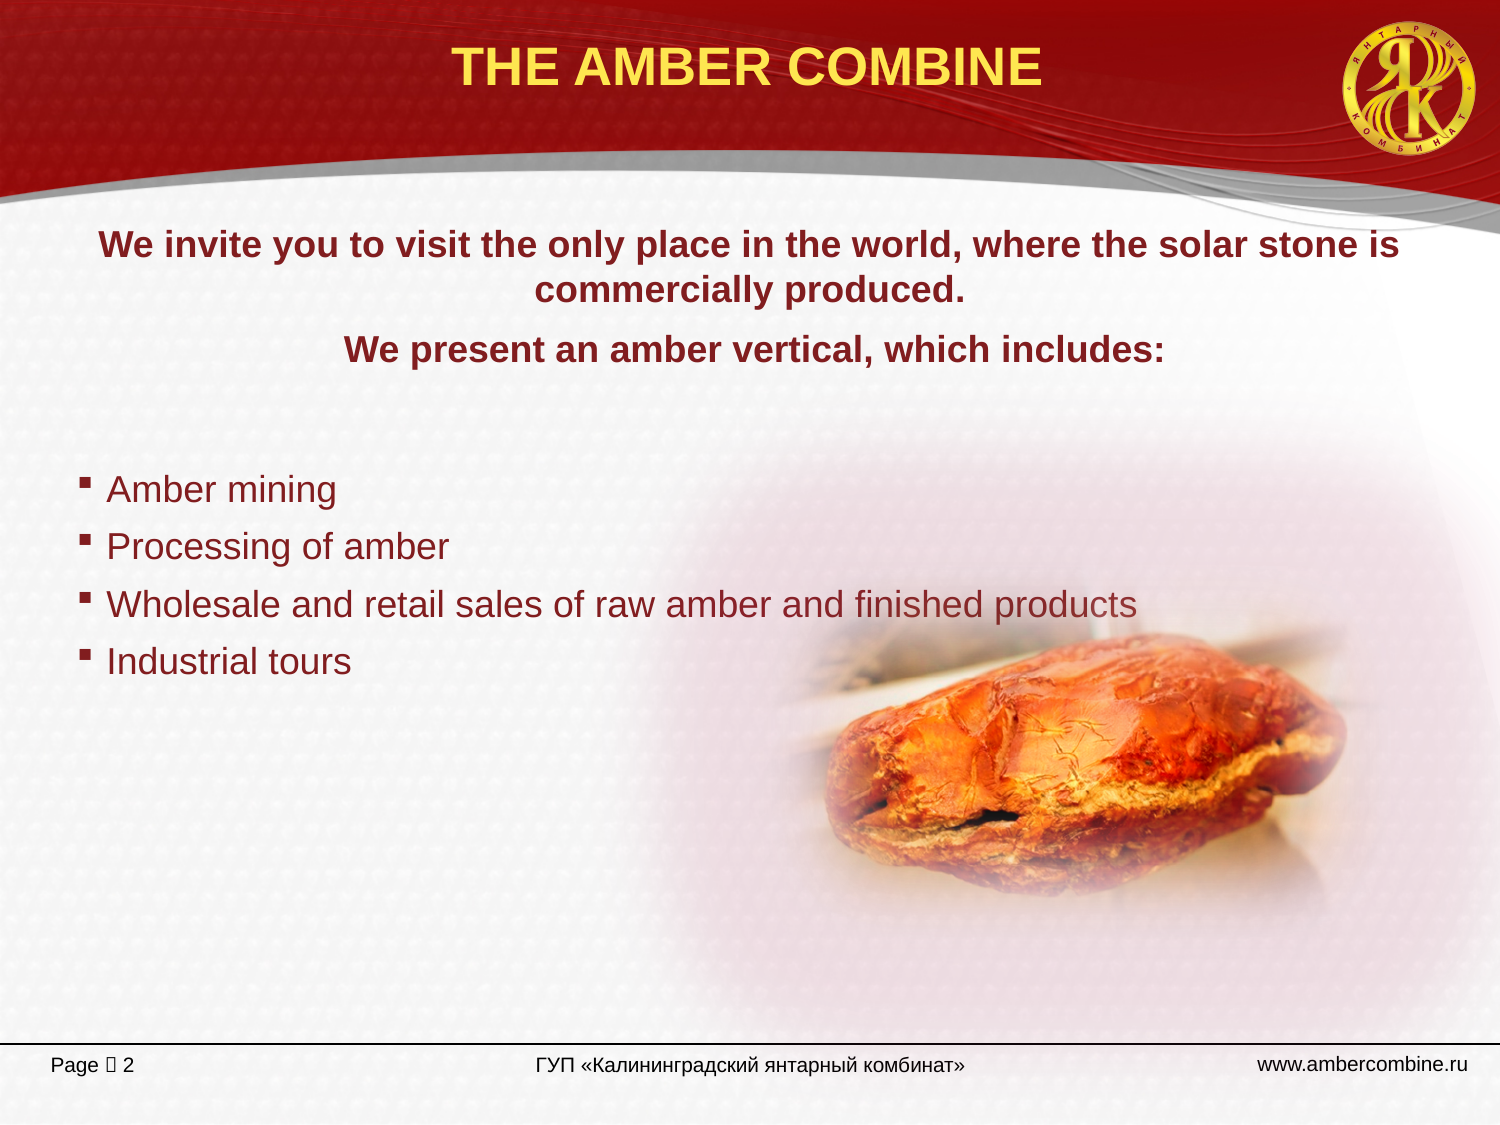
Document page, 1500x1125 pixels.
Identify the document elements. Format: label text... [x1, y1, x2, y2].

picture [0, 0, 1500, 1125]
picture [0, 1045, 539, 1125]
title THE AMBER COMBINE [49, 30, 1447, 138]
list We invite you to visit the only place in the world, where the solar stone is commercially produced. We present an amber vertical, which includes: Amber mining Processing of amber Wholesale and retail sales of raw amber and finished products Industrial tours [76, 219, 1424, 1024]
